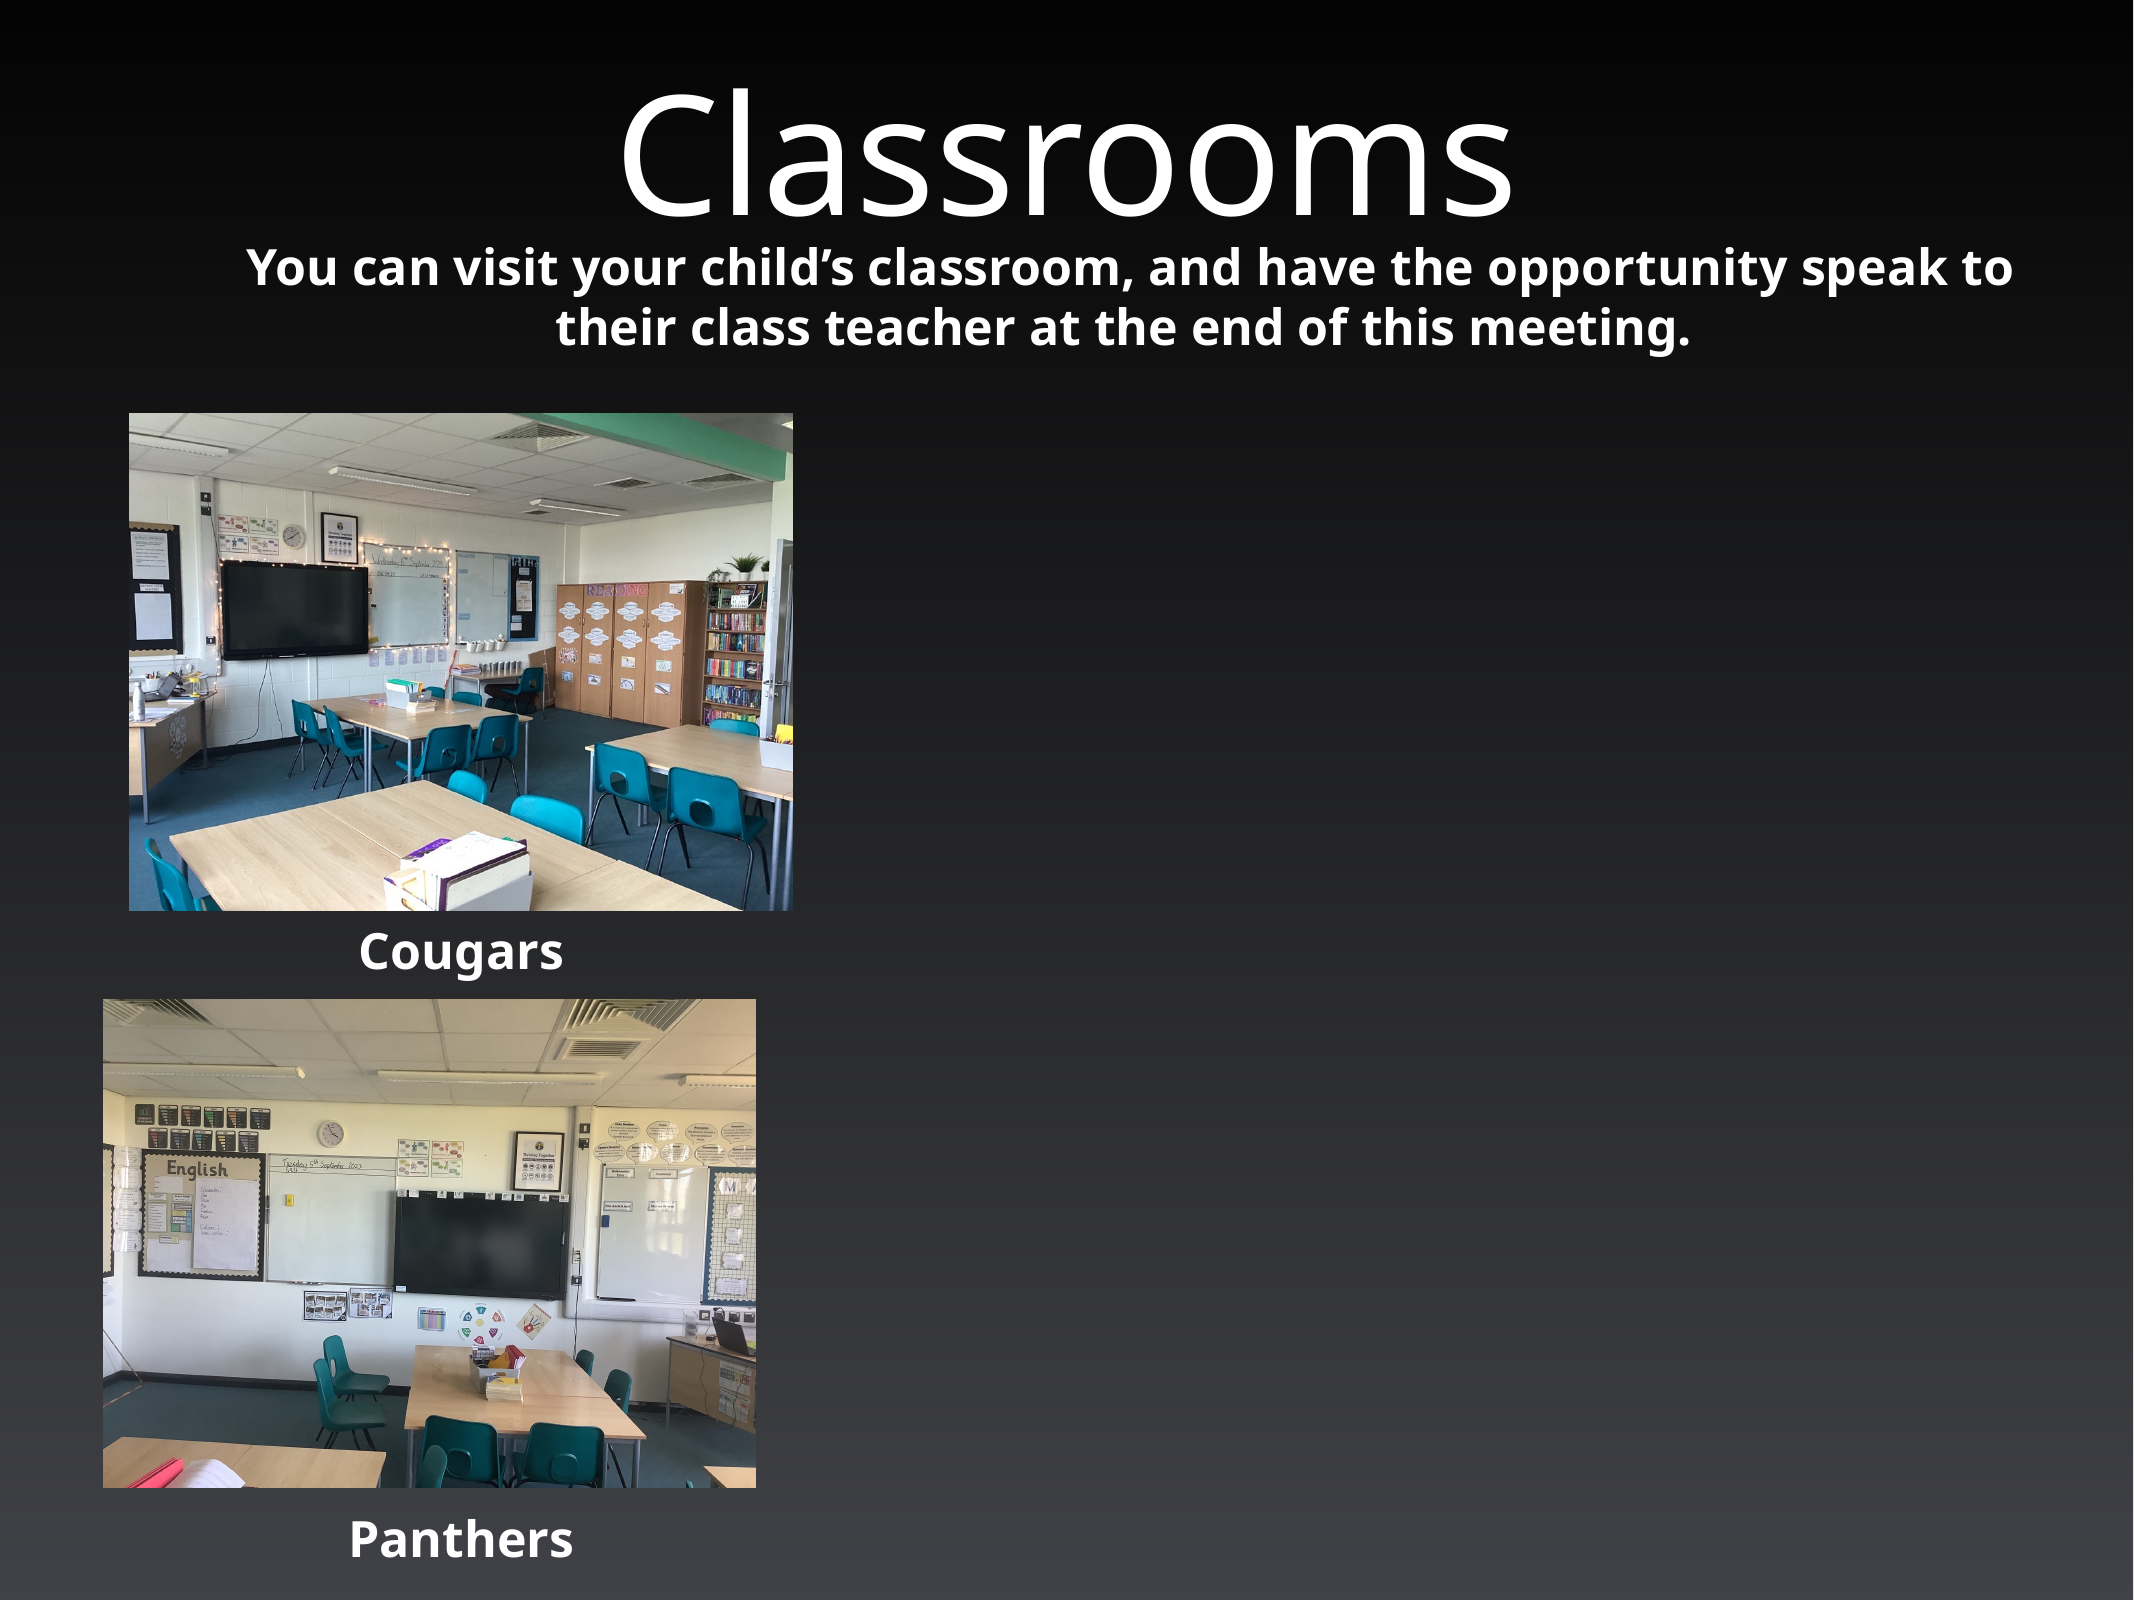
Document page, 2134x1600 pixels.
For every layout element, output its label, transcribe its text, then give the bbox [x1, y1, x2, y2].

title Classrooms [207, 18, 1926, 258]
text_box Panthers [271, 1499, 652, 1576]
picture [103, 998, 756, 1488]
picture [129, 413, 794, 911]
text_box You can visit your child’s classroom, and have the opportunity speak to their class teacher at the end of this meeting. [208, 227, 2053, 364]
text_box Cougars [271, 911, 652, 988]
